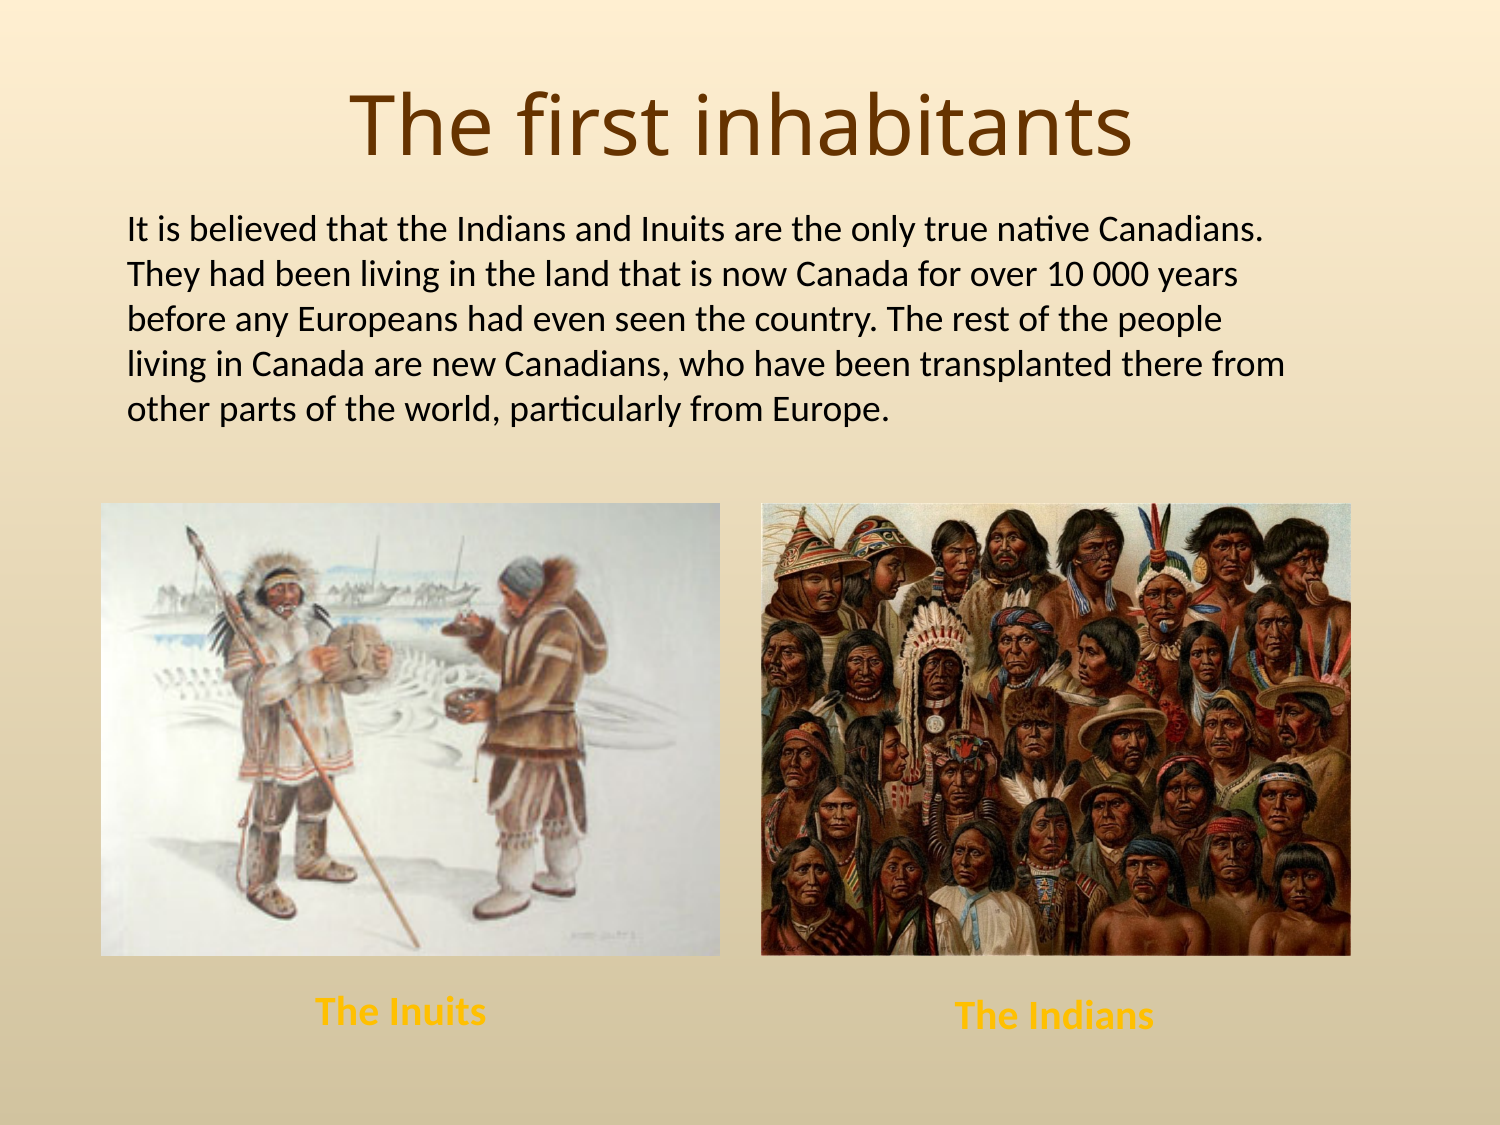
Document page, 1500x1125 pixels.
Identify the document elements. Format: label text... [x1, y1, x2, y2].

picture [100, 503, 720, 956]
text_box The Indians [939, 980, 1179, 1046]
text_box It is believed that the Indians and Inuits are the only true native Canadians. They had been living in the land that is now Canada for over 10 000 years before any Europeans had even seen the country. The rest of the people living in Canada are new Canadians, who have been transplanted there from other parts of the world, particularly from Europe. [112, 196, 1317, 436]
text_box The first inhabitants [335, 64, 1150, 179]
text_box The Inuits [300, 975, 502, 1041]
picture [761, 503, 1351, 956]
